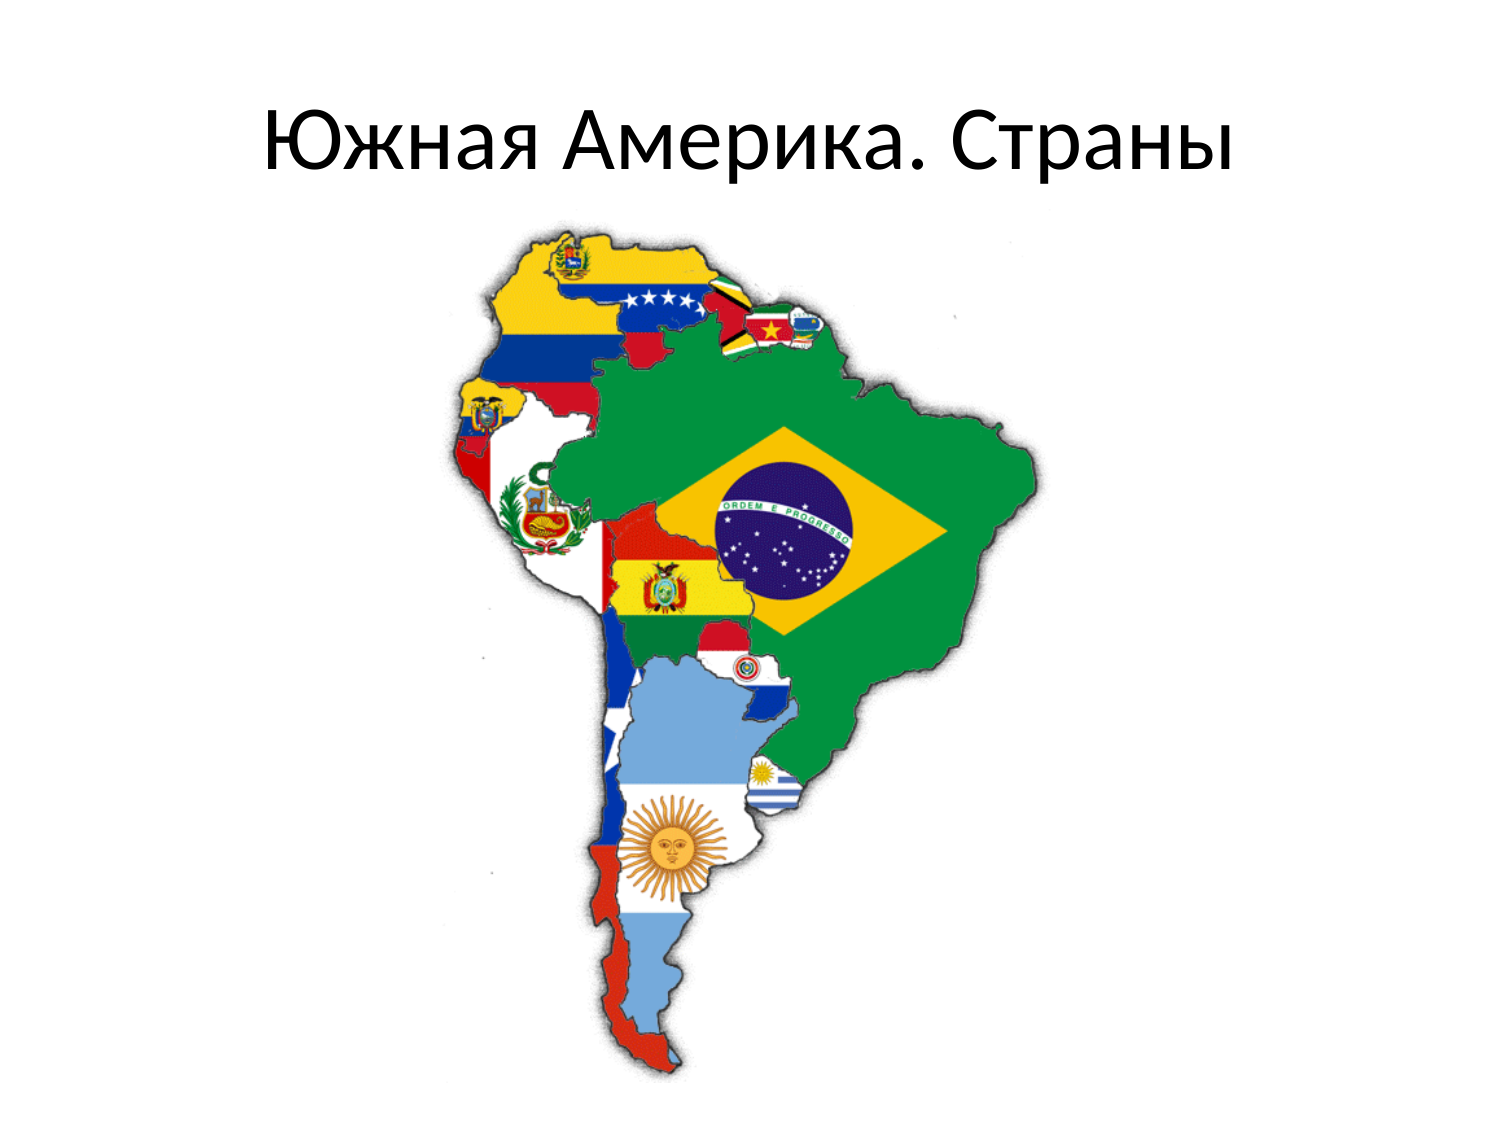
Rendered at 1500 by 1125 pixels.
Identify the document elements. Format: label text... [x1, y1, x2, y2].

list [430, 207, 1053, 1083]
title Южная Америка. Страны [75, 45, 1425, 220]
